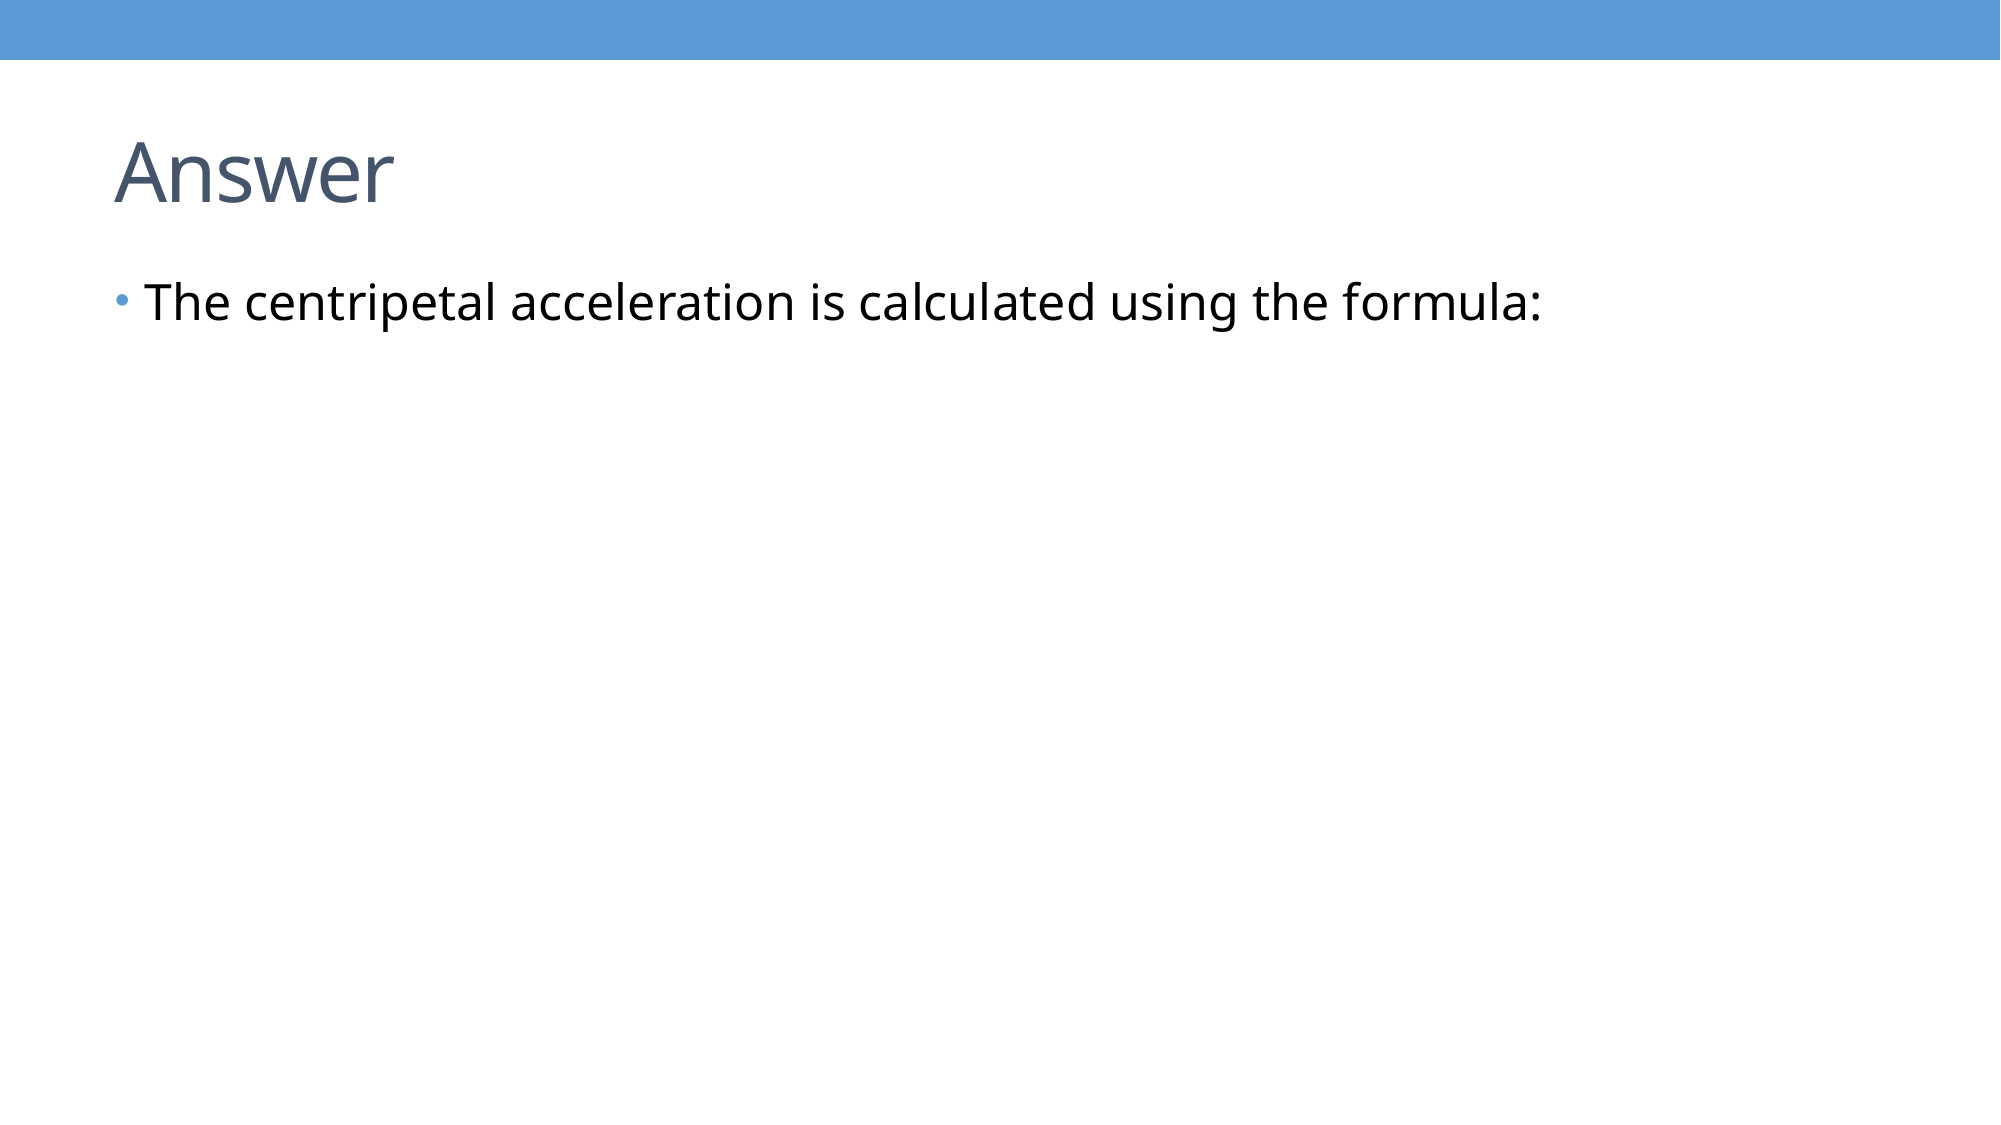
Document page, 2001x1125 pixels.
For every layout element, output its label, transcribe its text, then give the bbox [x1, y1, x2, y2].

title Answer [99, 87, 1900, 250]
